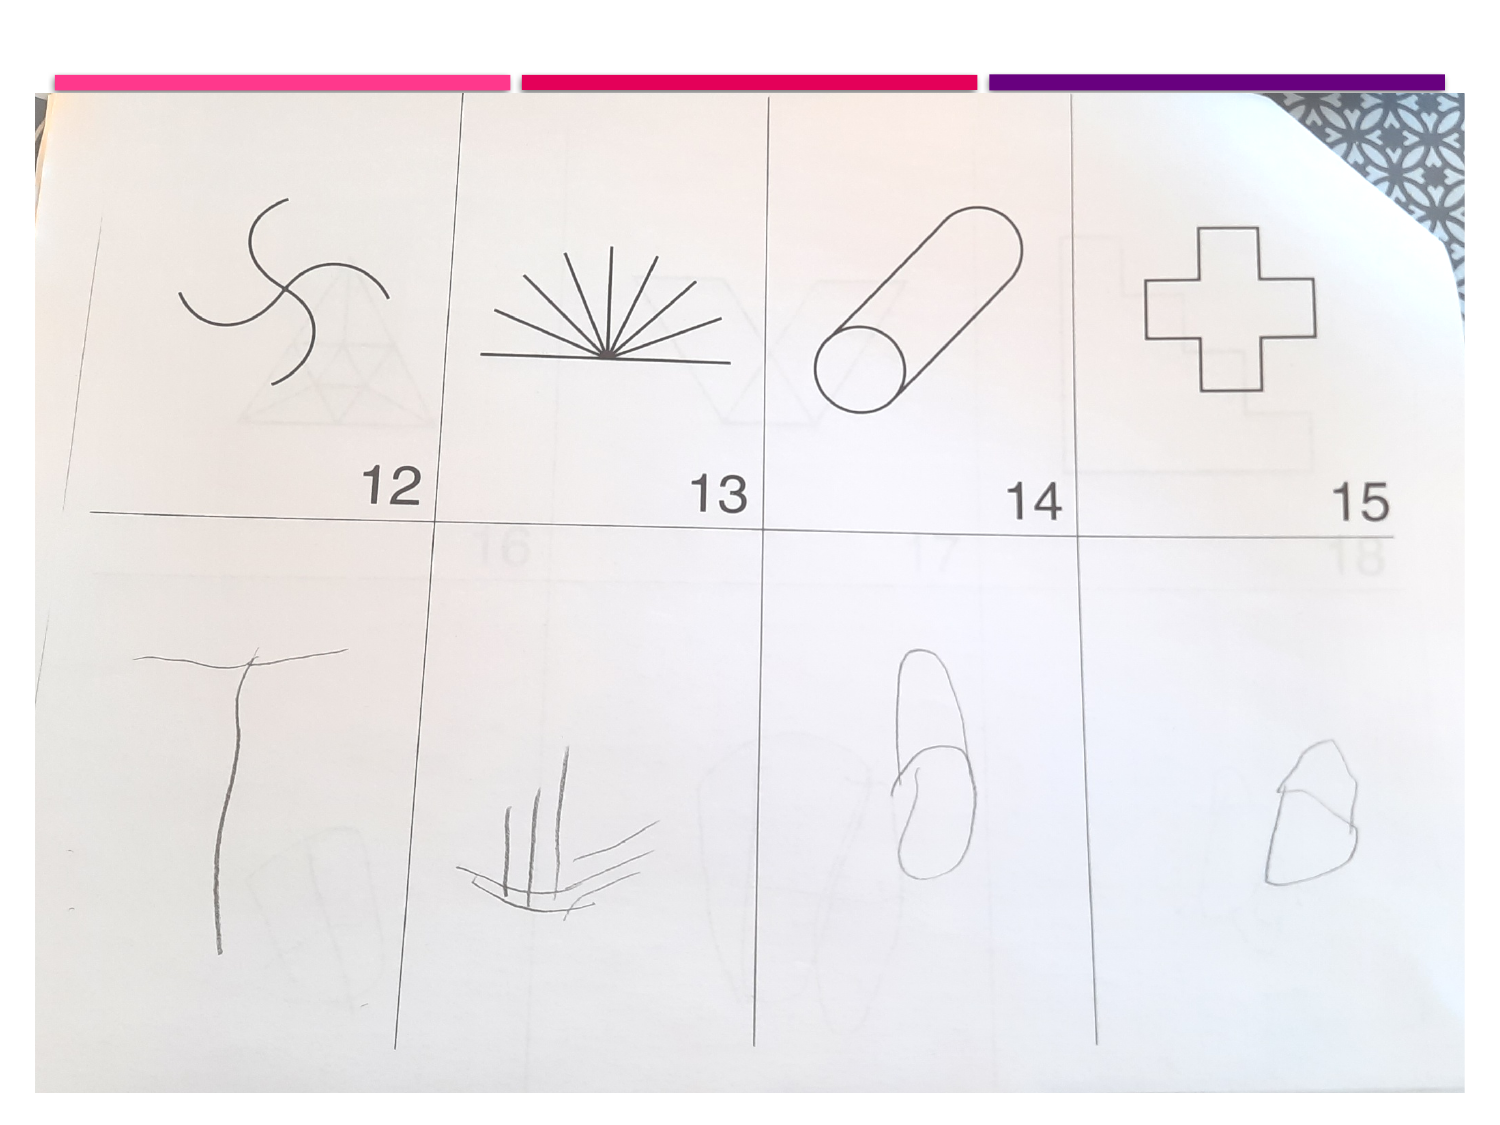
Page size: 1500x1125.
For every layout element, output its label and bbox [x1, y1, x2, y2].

picture [34, 93, 1466, 1094]
